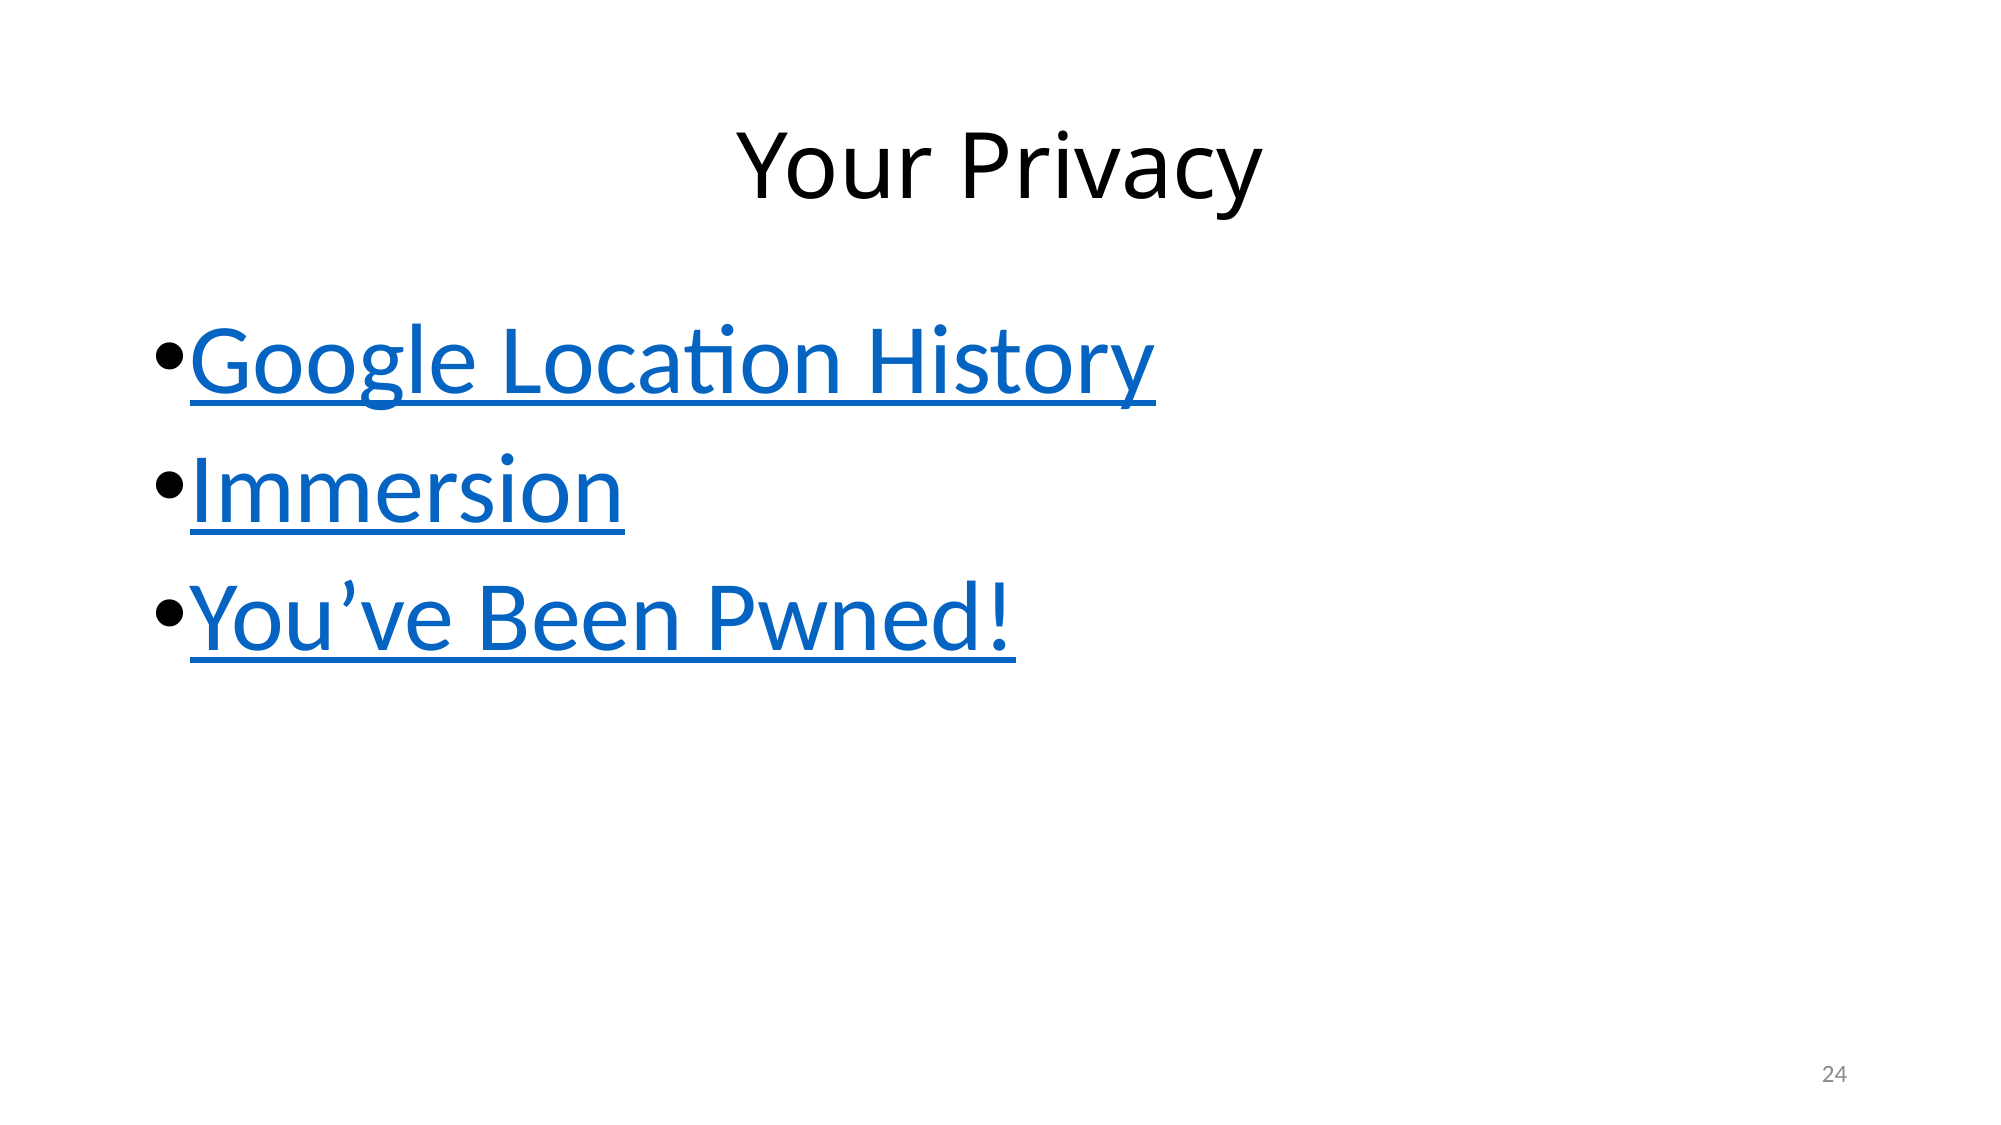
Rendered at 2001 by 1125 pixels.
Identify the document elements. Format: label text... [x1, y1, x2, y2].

list Google Location History Immersion You’ve Been Pwned! [137, 299, 1863, 1014]
slide_number 24 [1412, 1042, 1863, 1103]
title Your Privacy [137, 59, 1863, 278]
